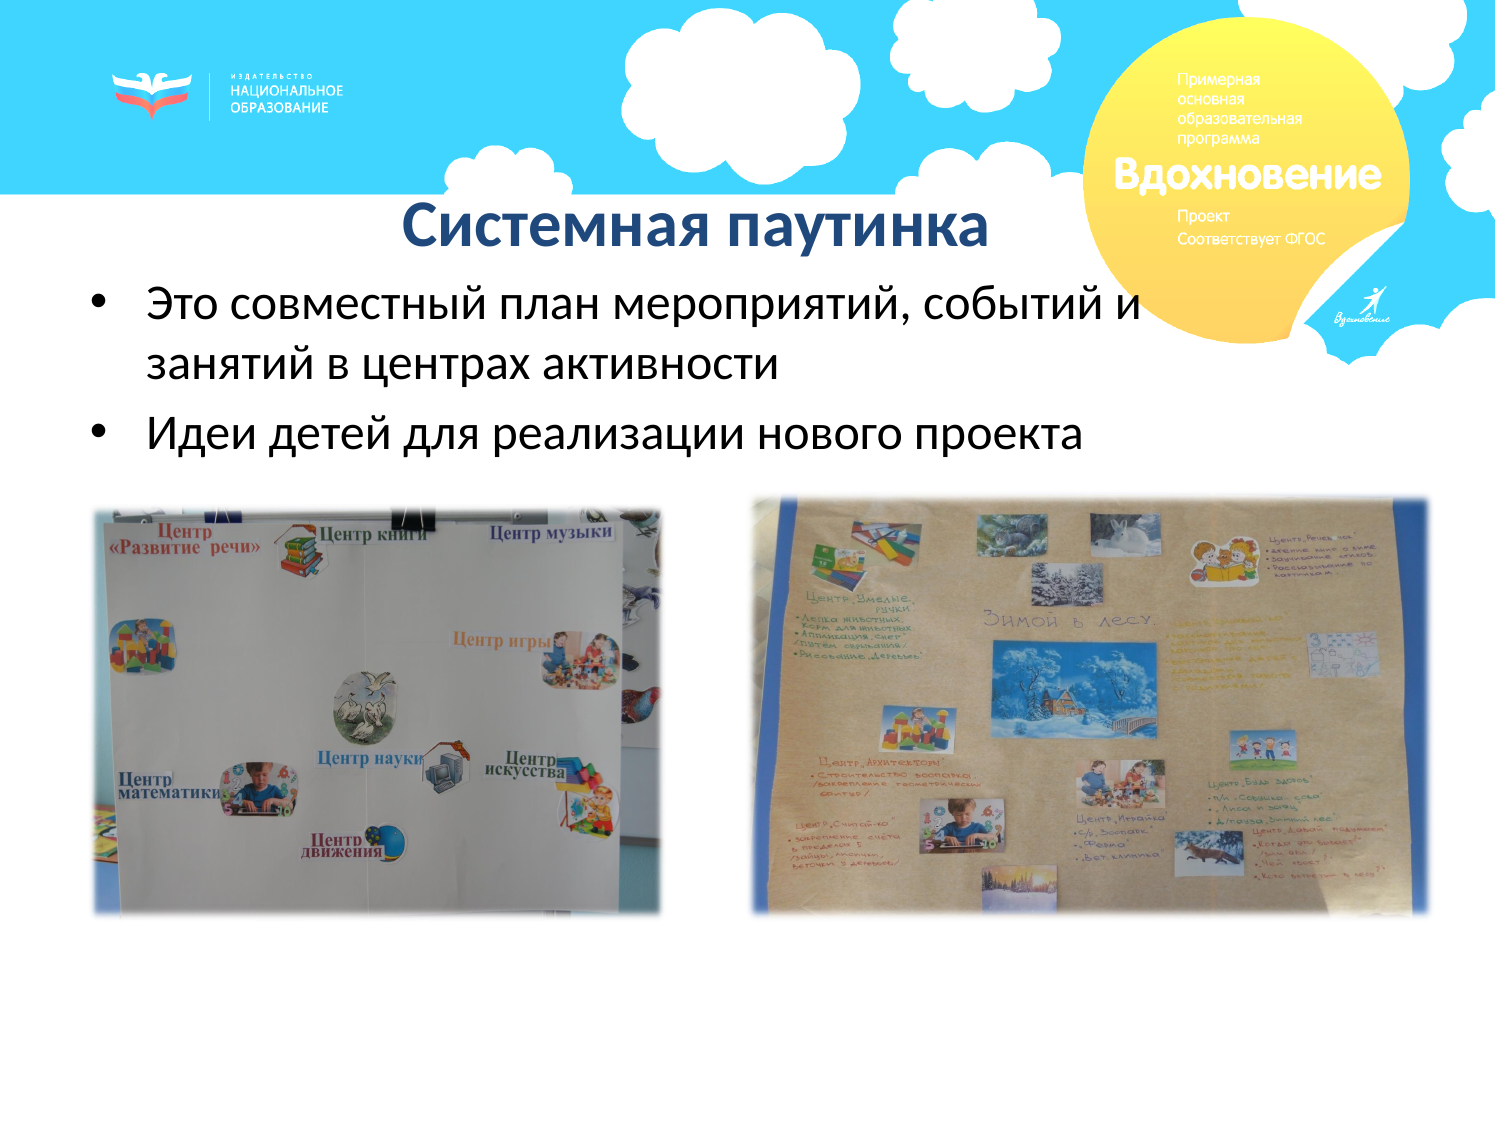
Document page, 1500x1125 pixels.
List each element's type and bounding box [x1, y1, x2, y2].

list [0, 0, 1495, 1123]
